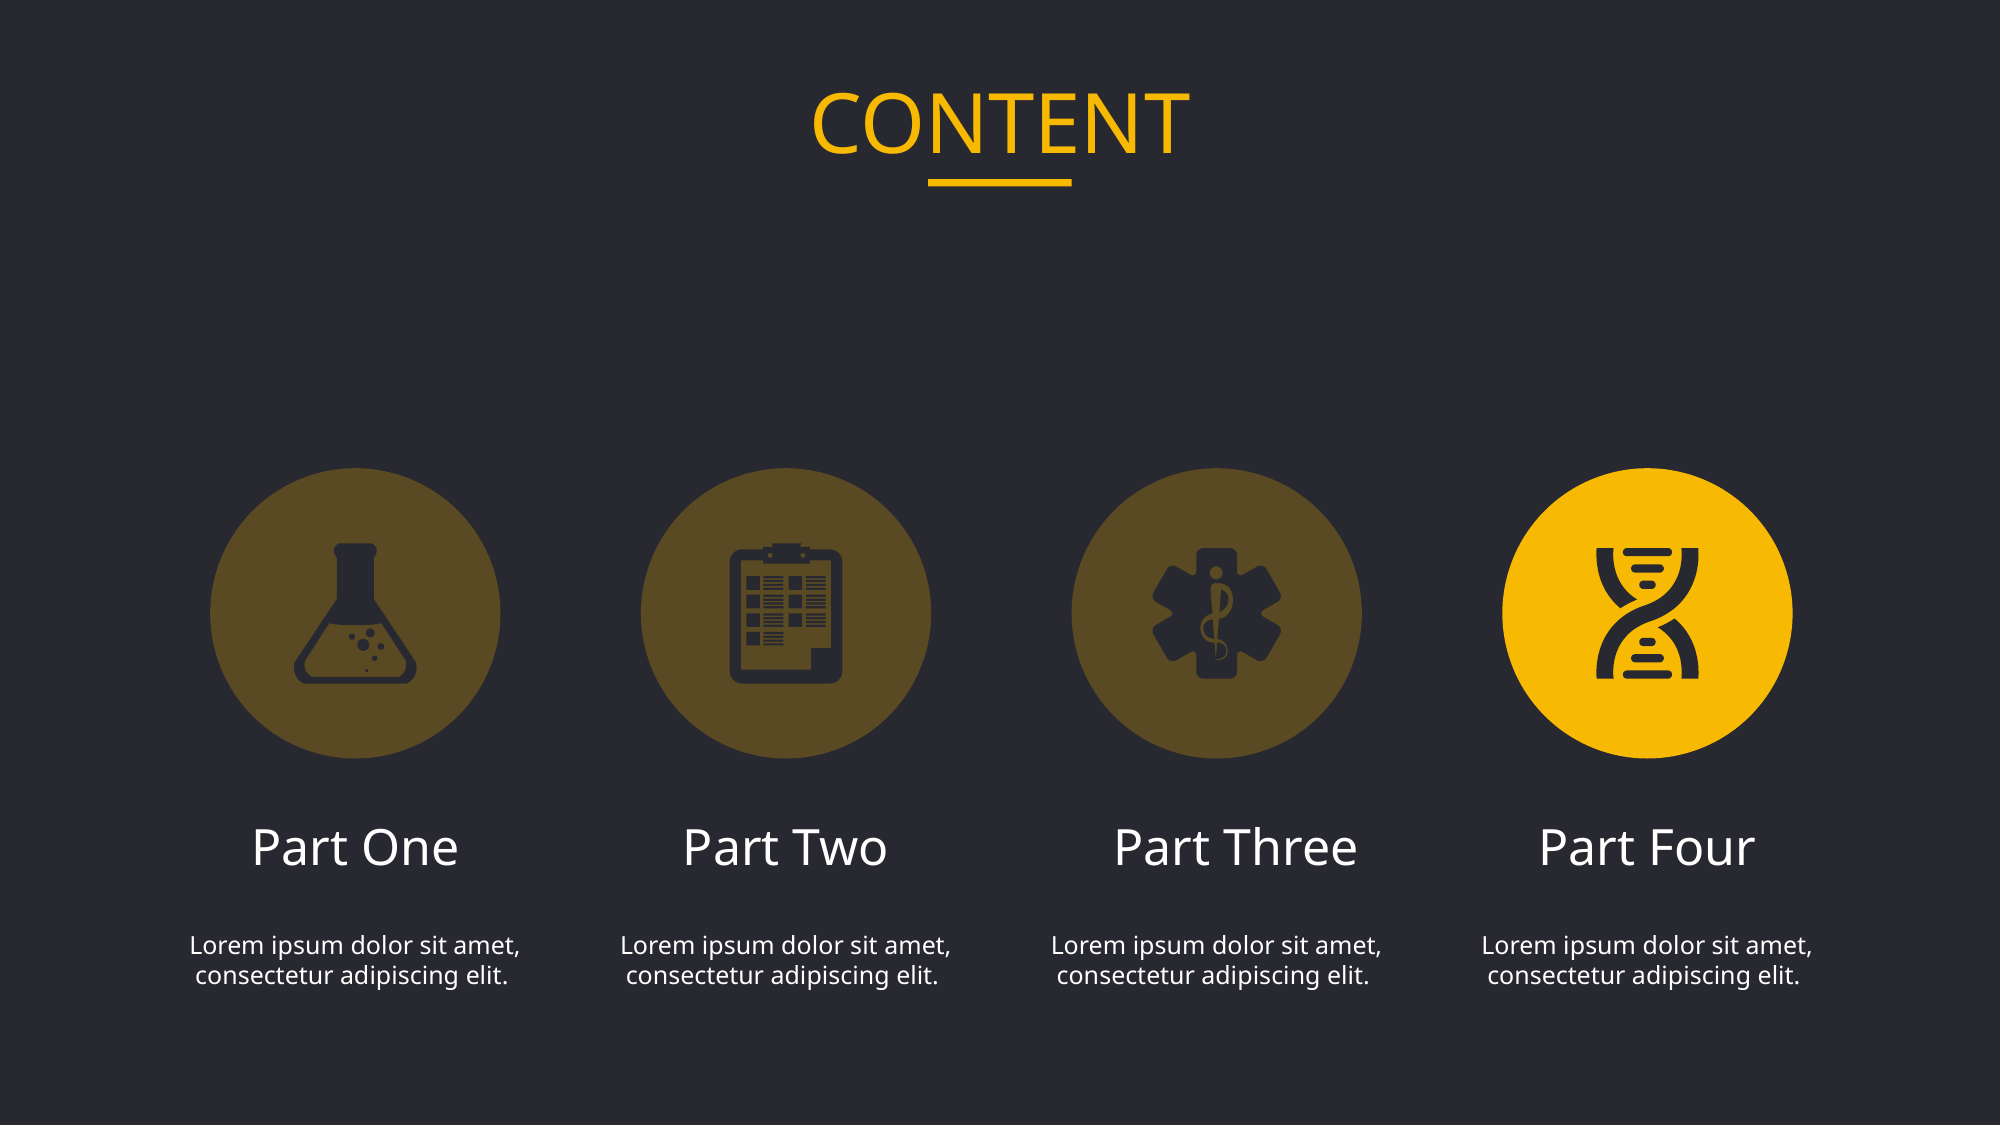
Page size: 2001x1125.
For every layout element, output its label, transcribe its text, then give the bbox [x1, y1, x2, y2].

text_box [1026, 808, 1408, 998]
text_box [164, 808, 546, 998]
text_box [1456, 808, 1839, 998]
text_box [640, 468, 932, 759]
text_box CONTENT [748, 62, 1252, 178]
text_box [1071, 468, 1362, 759]
text_box [927, 178, 1073, 188]
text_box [210, 468, 501, 759]
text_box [595, 808, 977, 998]
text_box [1502, 468, 1793, 759]
